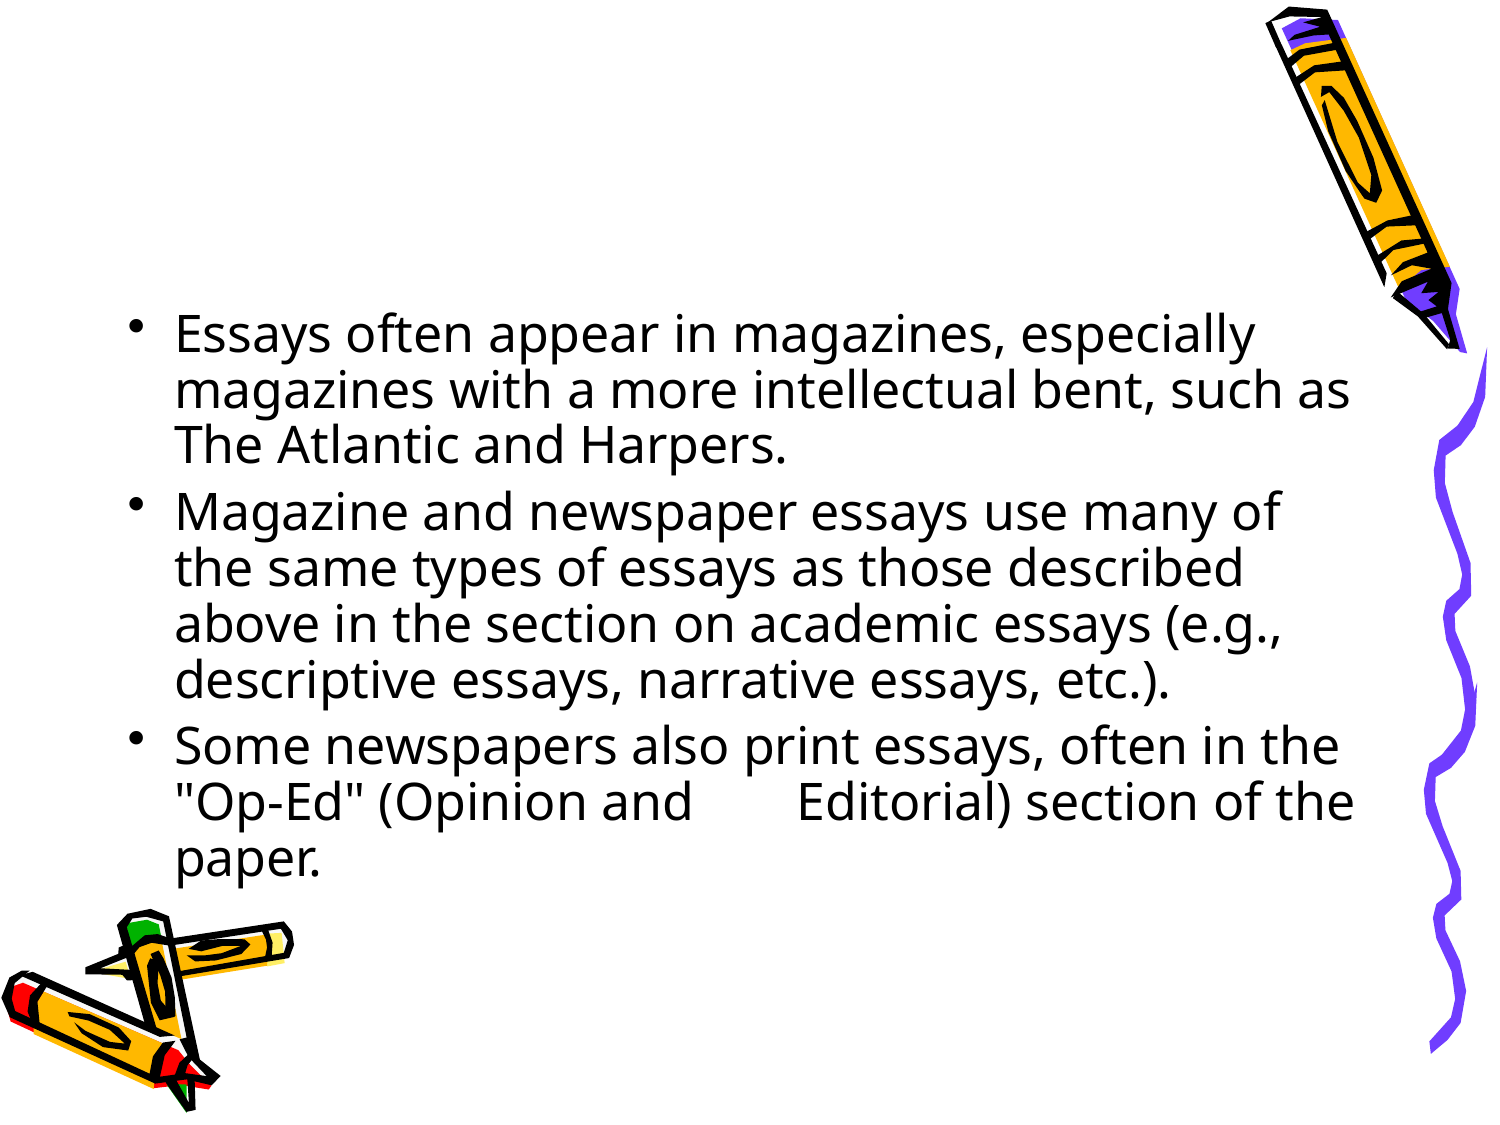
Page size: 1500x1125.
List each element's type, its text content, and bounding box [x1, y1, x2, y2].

list Essays often appear in magazines, especially magazines with a more intellectual bent, such as The Atlantic and Harpers. Magazine and newspaper essays use many of the same types of essays as those described above in the section on academic essays (e.g., descriptive essays, narrative essays, etc.). Some newspapers also print essays, often in the "Op-Ed" (Opinion and Editorial) section of the paper. [112, 299, 1376, 901]
